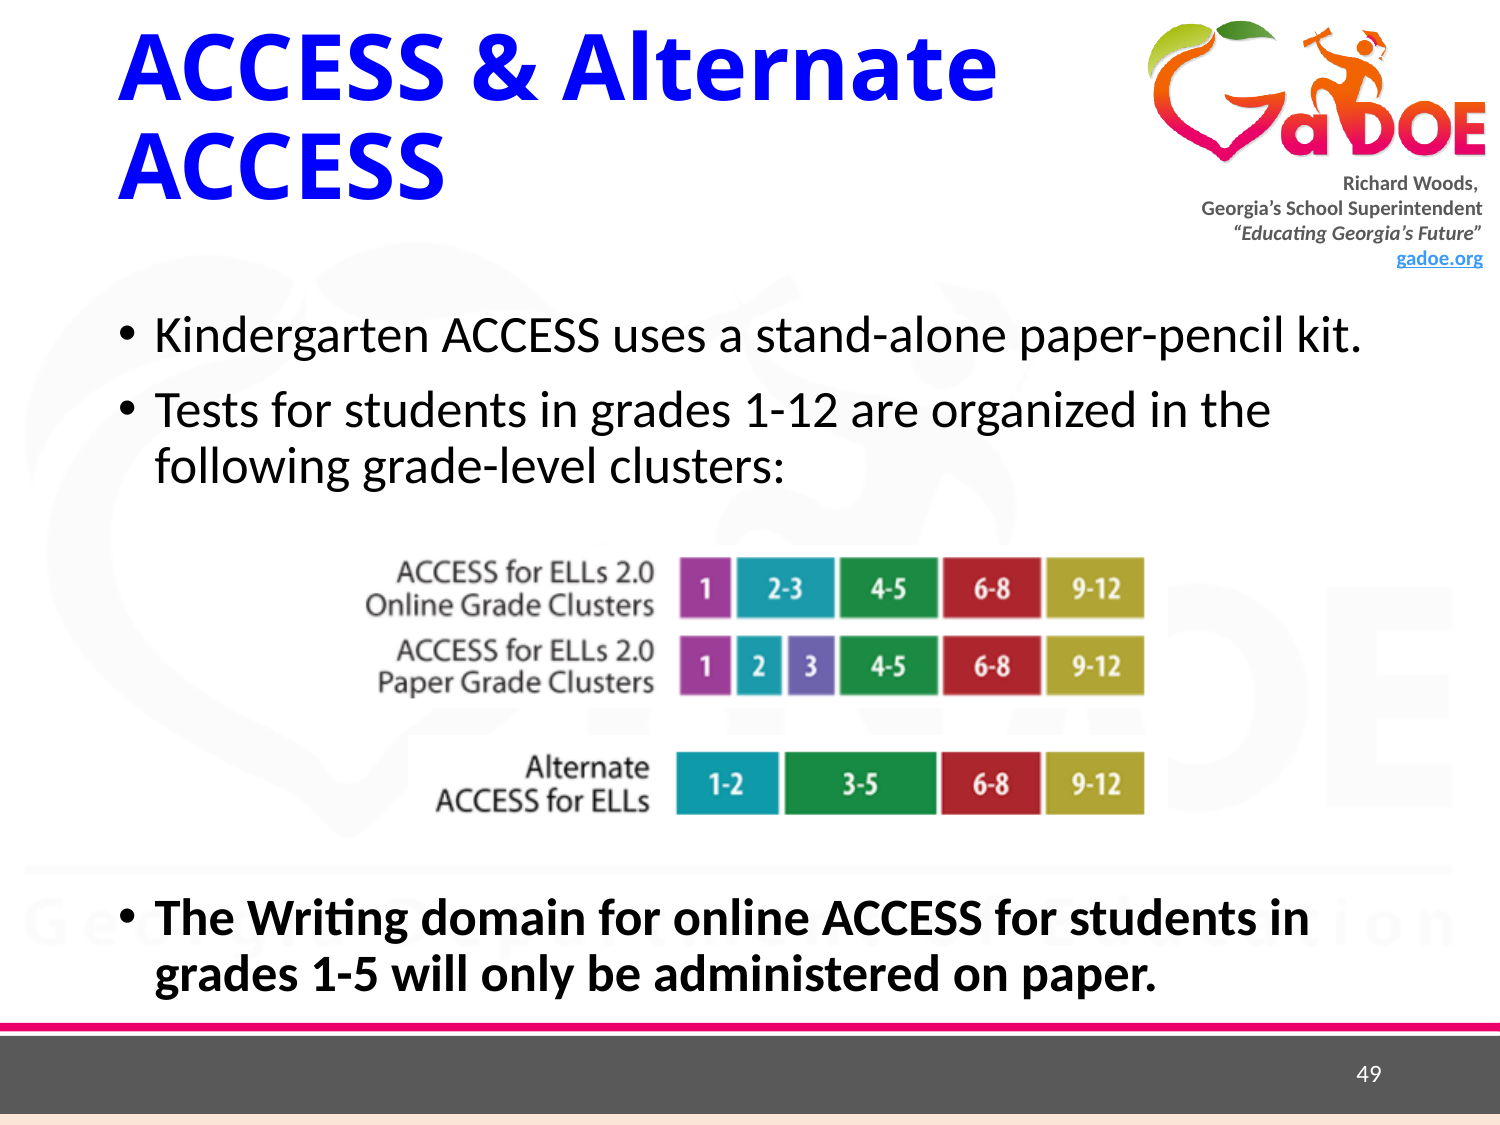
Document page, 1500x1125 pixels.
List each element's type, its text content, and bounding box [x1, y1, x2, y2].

slide_number 49 [1059, 1042, 1397, 1103]
title ACCESS & Alternate ACCESS [103, 11, 1140, 230]
list Kindergarten ACCESS uses a stand-alone paper-pencil kit. Tests for students in grades 1-12 are organized in the following grade-level clusters: The Writing domain for online ACCESS for students in grades 1-5 will only be administered on paper. [103, 299, 1397, 1025]
picture [408, 735, 1168, 826]
picture [19, 235, 1473, 980]
picture [1135, 8, 1499, 164]
picture [331, 545, 1168, 708]
